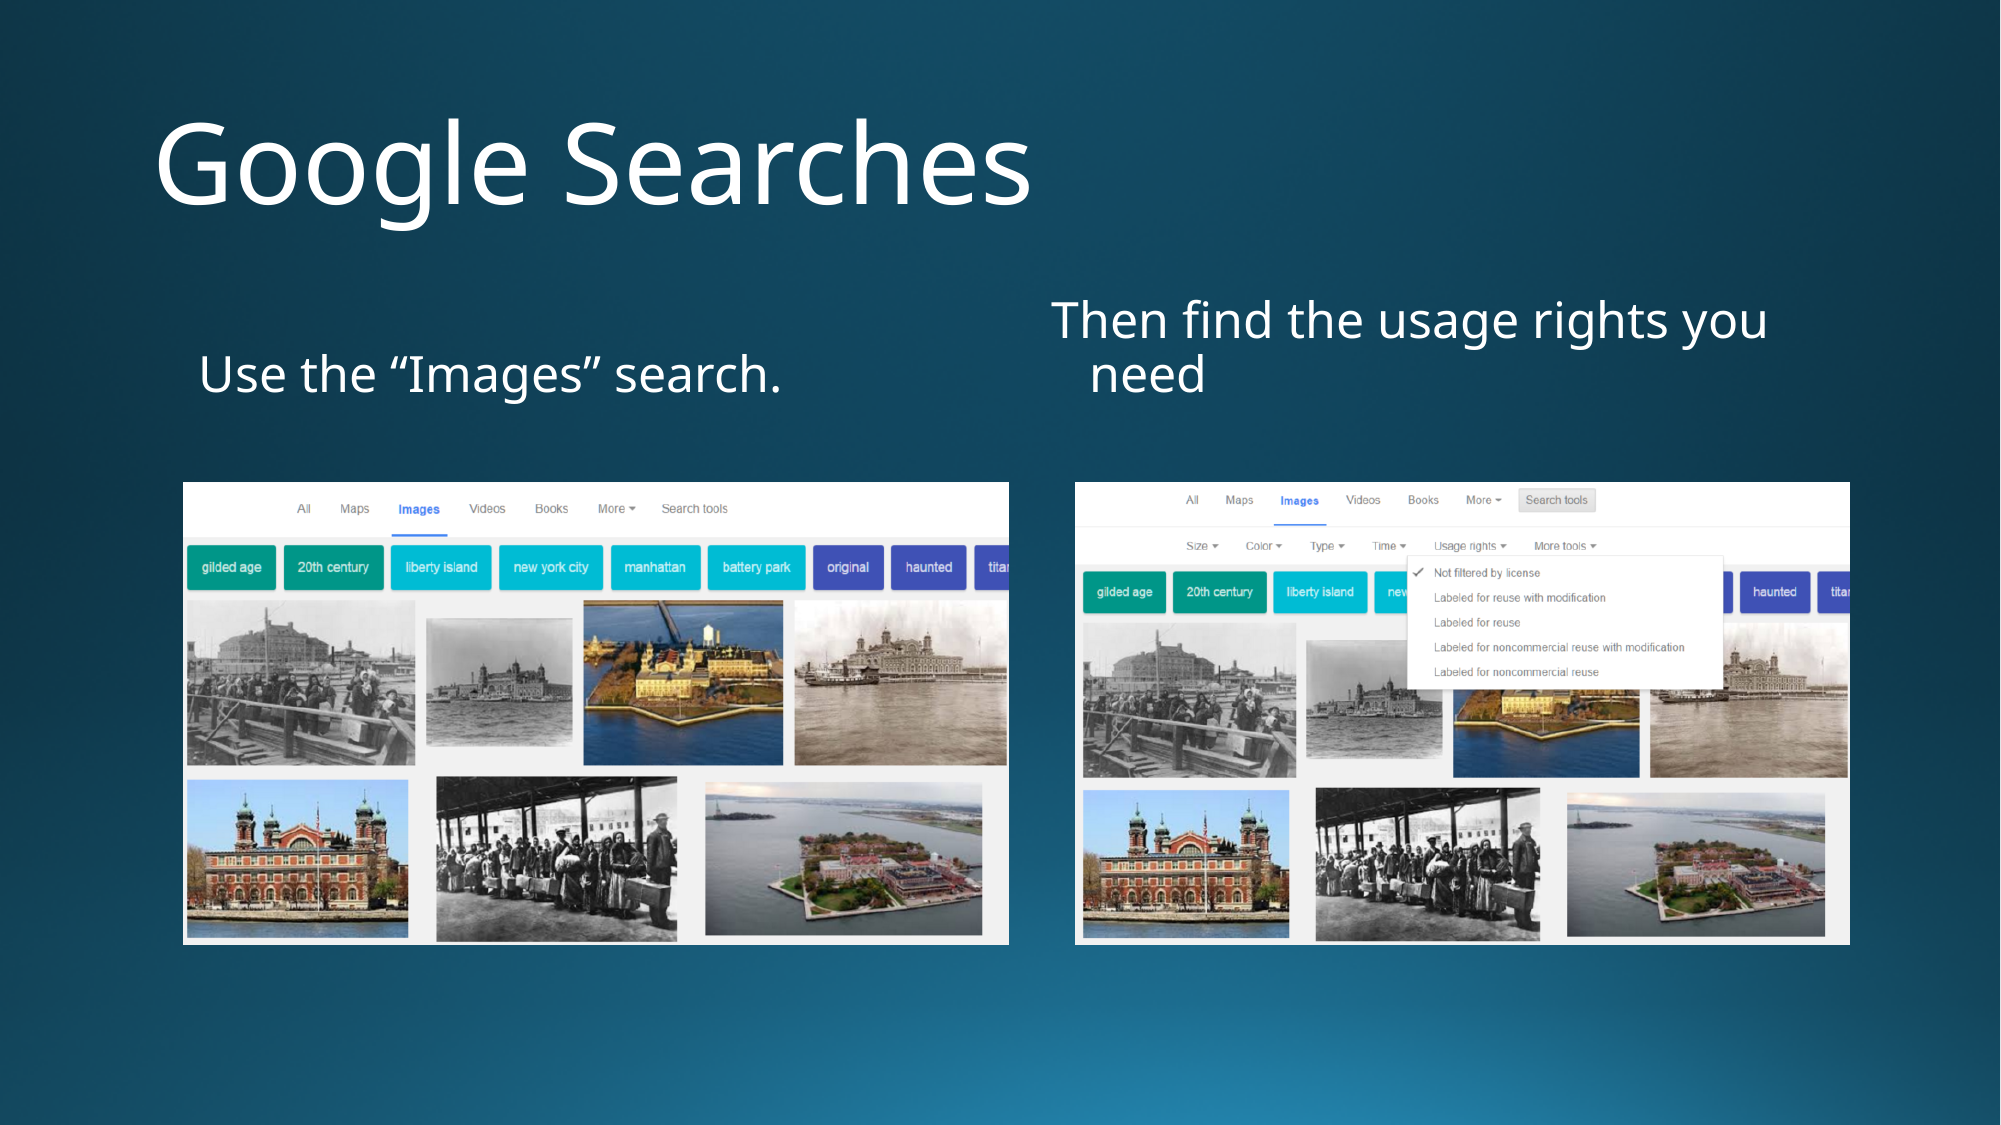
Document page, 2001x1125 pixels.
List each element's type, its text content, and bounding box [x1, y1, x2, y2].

title Google Searches [137, 59, 1863, 278]
picture [0, 0, 2001, 1125]
list Then find the usage rights you need [1036, 275, 1863, 411]
list Use the “Images” search. [183, 275, 1009, 411]
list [183, 482, 1009, 945]
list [1075, 482, 1850, 945]
